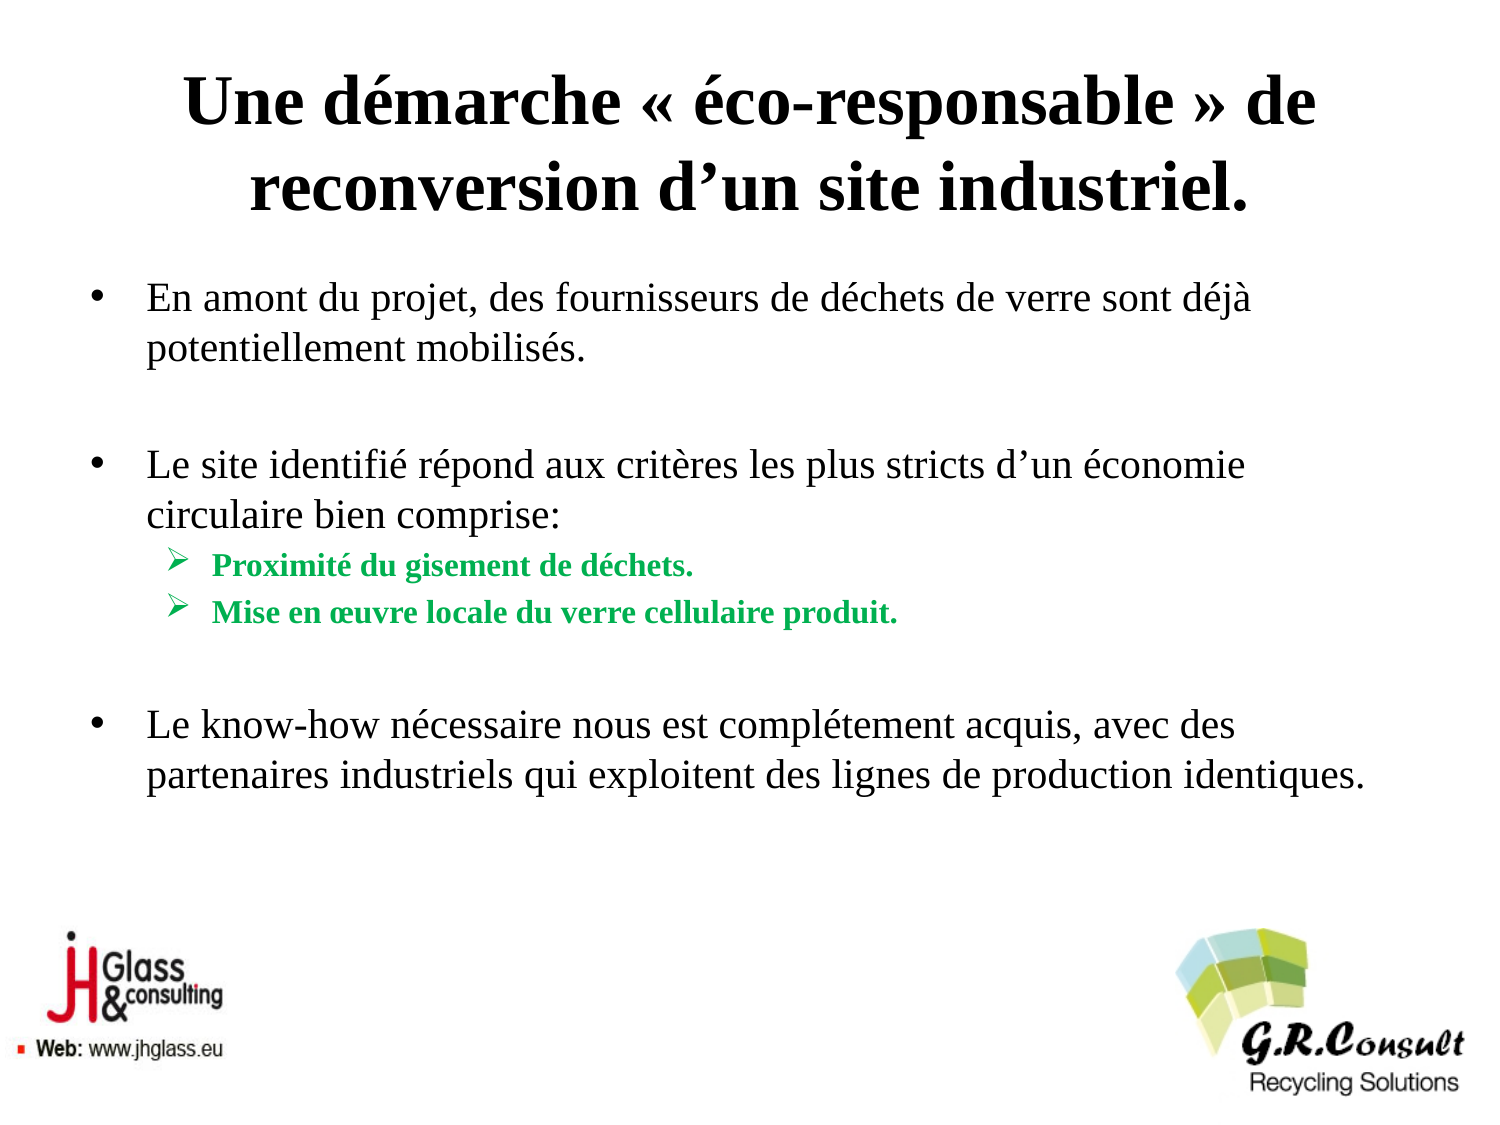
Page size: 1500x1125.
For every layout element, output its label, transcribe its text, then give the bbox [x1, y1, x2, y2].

list En amont du projet, des fournisseurs de déchets de verre sont déjà potentiellement mobilisés. Le site identifié répond aux critères les plus stricts d’un économie circulaire bien comprise: Proximité du gisement de déchets. Mise en œuvre locale du verre cellulaire produit. Le know-how nécessaire nous est complétement acquis, avec des partenaires industriels qui exploitent des lignes de production identiques. [75, 262, 1425, 1005]
picture [5, 916, 255, 1102]
title Une démarche « éco-responsable » de reconversion d’un site industriel. [75, 45, 1425, 233]
picture [1174, 928, 1500, 1125]
